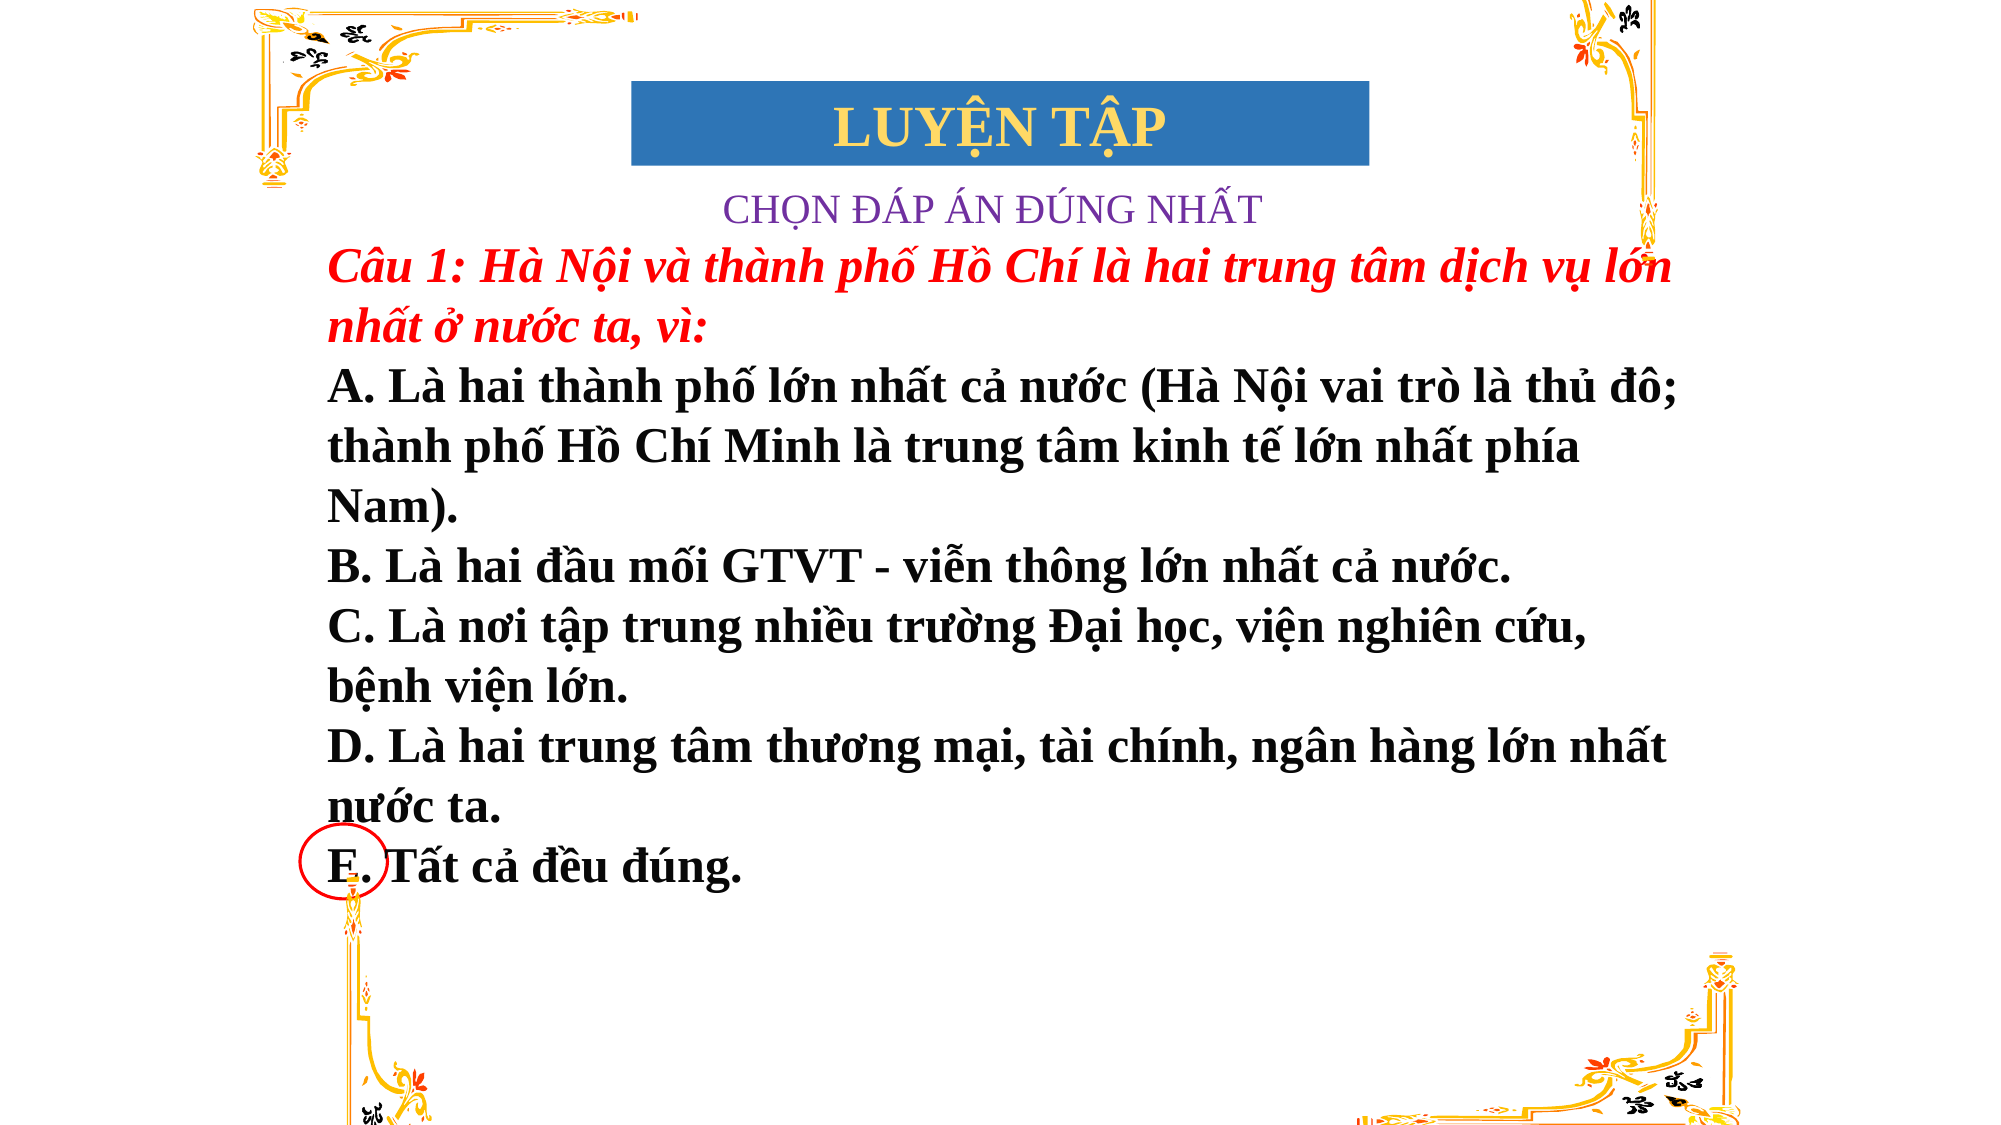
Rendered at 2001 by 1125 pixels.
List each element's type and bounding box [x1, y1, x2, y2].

text_box [253, 7, 1751, 1125]
